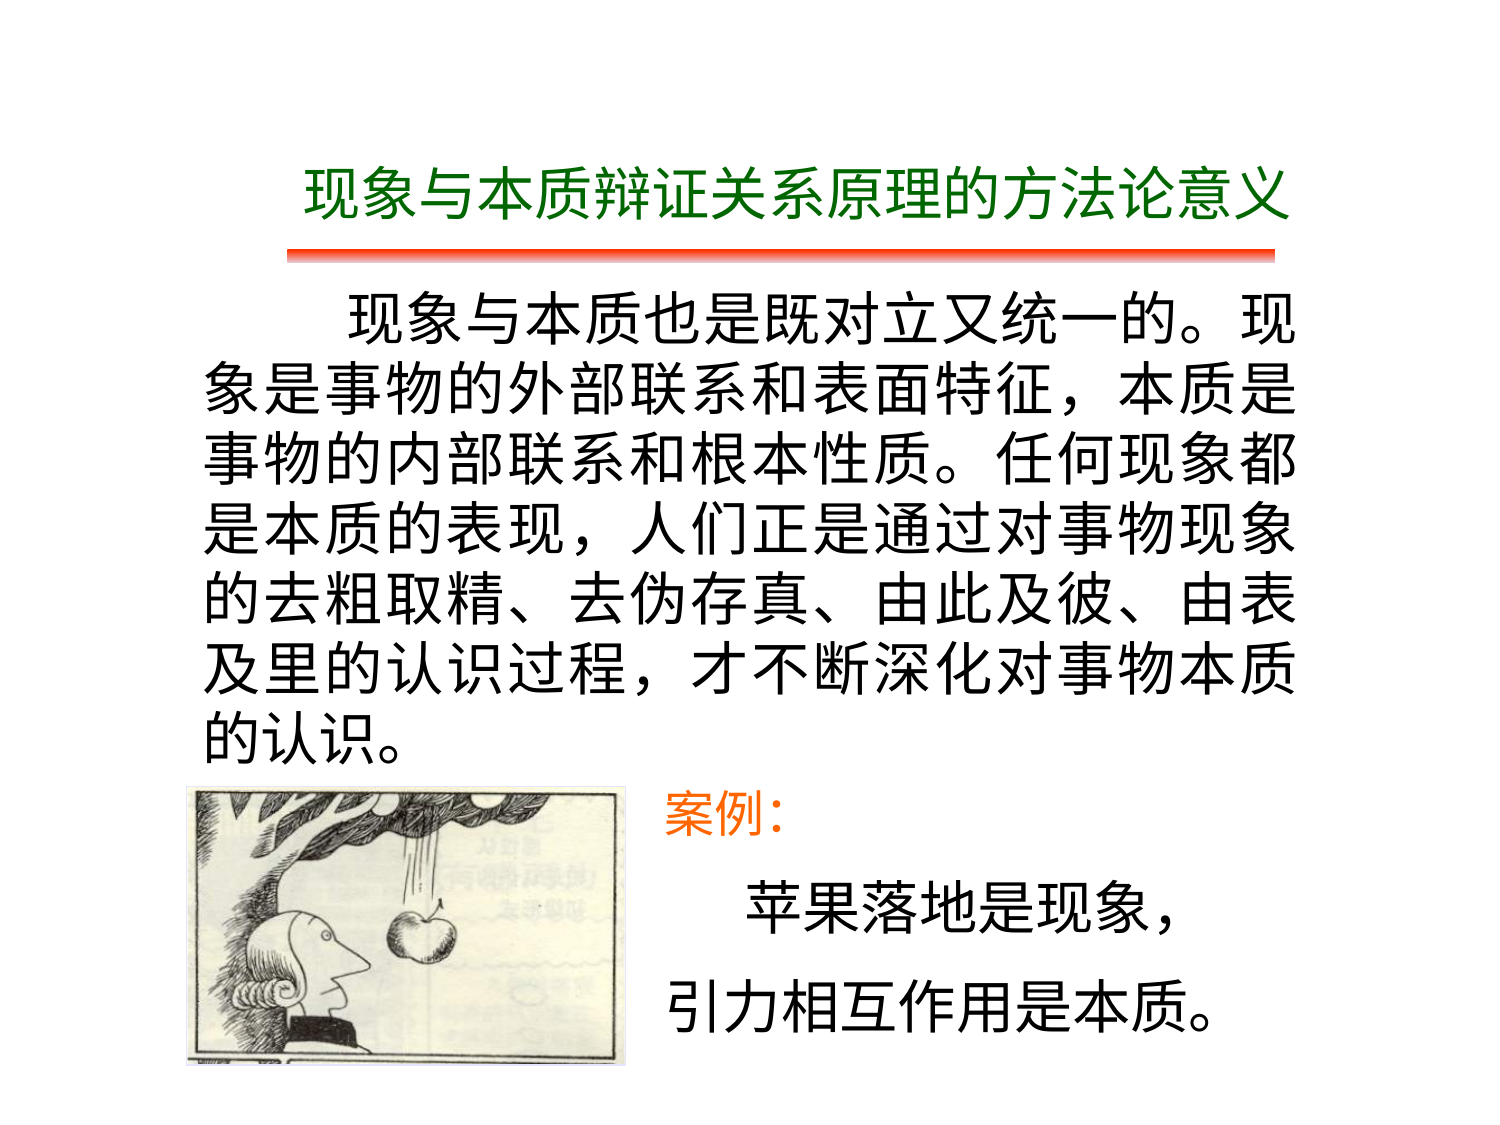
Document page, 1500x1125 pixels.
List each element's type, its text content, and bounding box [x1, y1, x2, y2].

text_box 现象与本质也是既对立又统一的。现象是事物的外部联系和表面特征，本质是事物的内部联系和根本性质。任何现象都是本质的表现，人们正是通过对事物现象的去粗取精、去伪存真、由此及彼、由表及里的认识过程，才不断深化对事物本质的认识。 [187, 275, 1313, 780]
picture [187, 787, 625, 1065]
text_box 现象与本质辩证关系原理的方法论意义 [287, 149, 1325, 235]
text_box 案例： 苹果落地是现象， 引力相互作用是本质。 [650, 774, 1275, 1048]
text_box [287, 249, 1275, 263]
